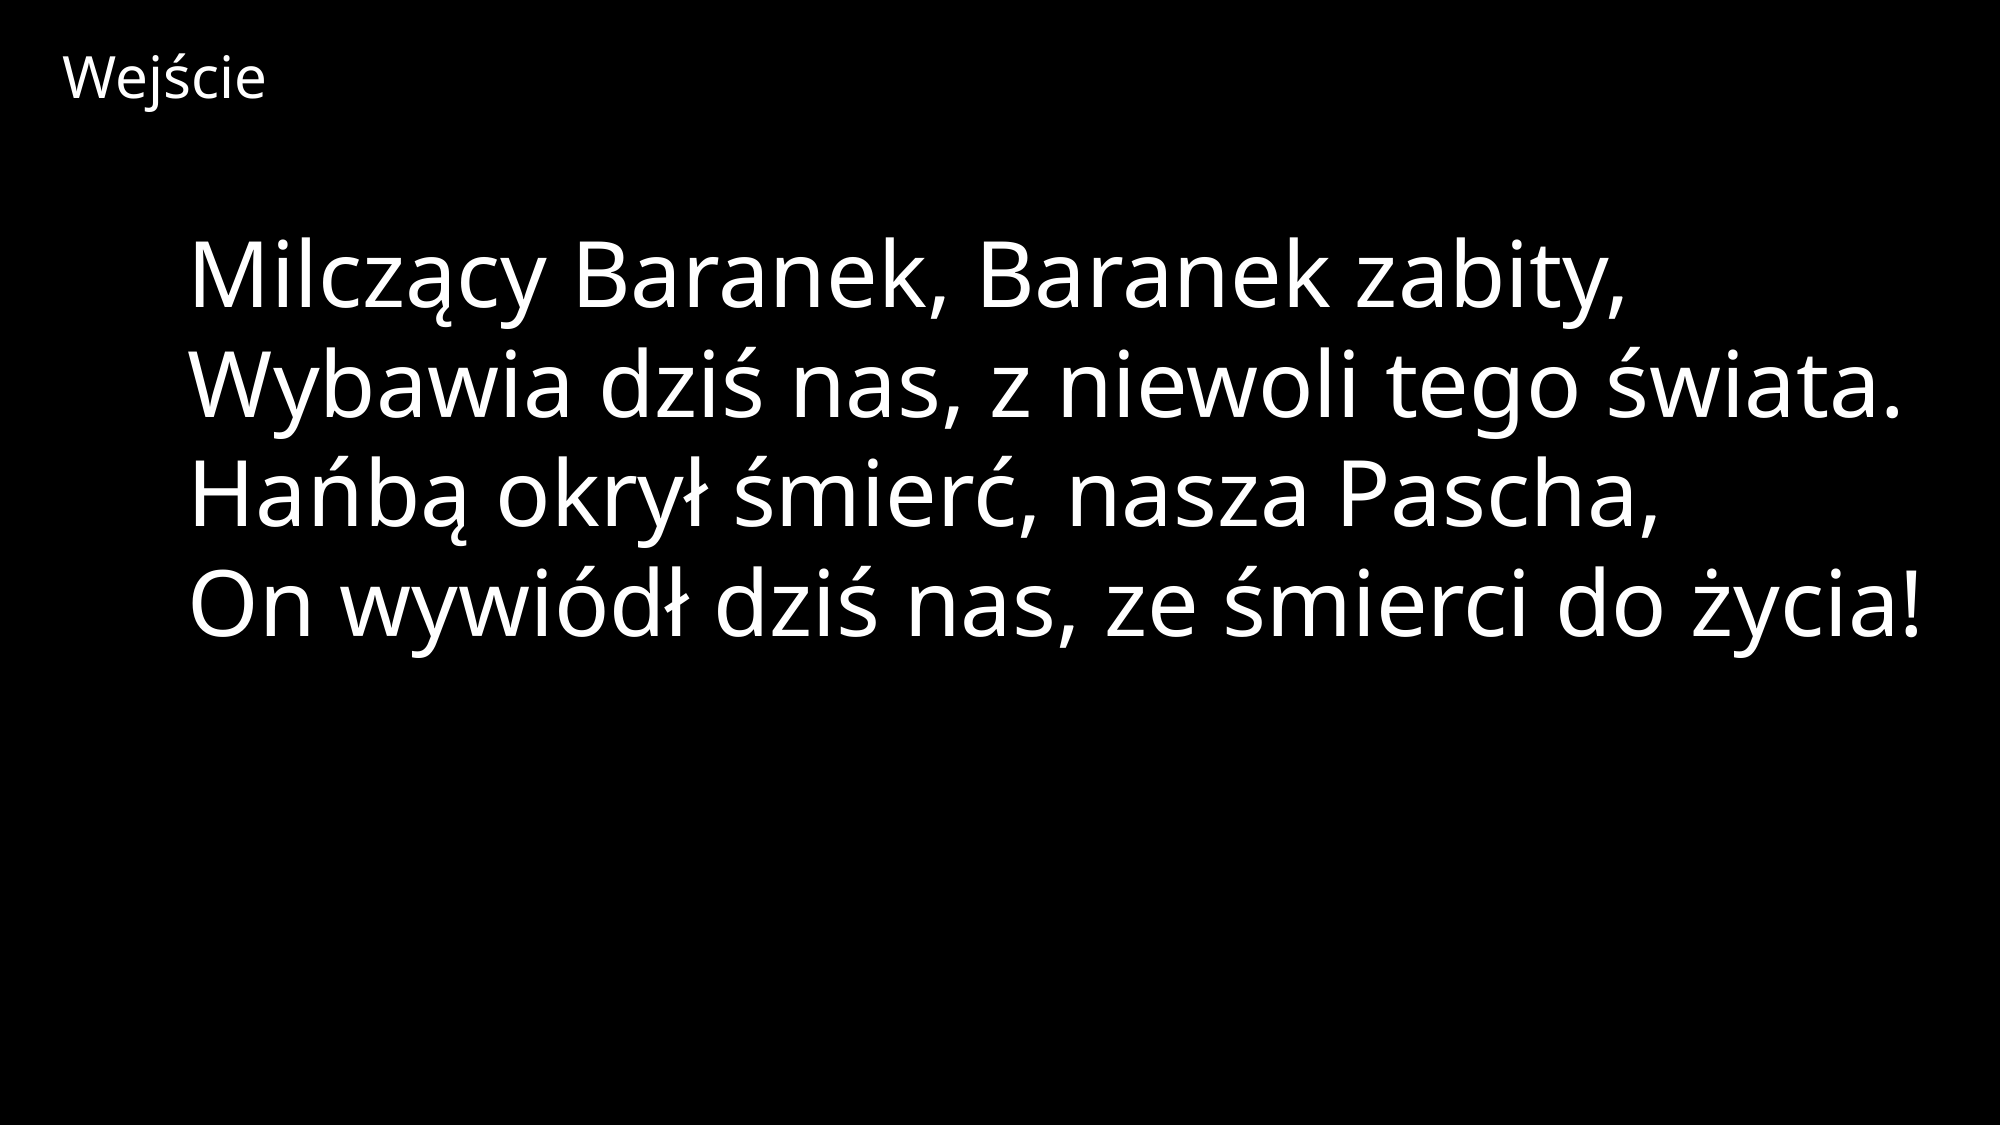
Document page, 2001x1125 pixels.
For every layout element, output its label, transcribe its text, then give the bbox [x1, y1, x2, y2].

text_box Milczący Baranek, Baranek zabity, Wybawia dziś nas, z niewoli tego świata. Hańbą okrył śmierć, nasza Pascha, On wywiódł dziś nas, ze śmierci do życia! [173, 207, 2000, 773]
text_box Wejście [33, 33, 735, 118]
